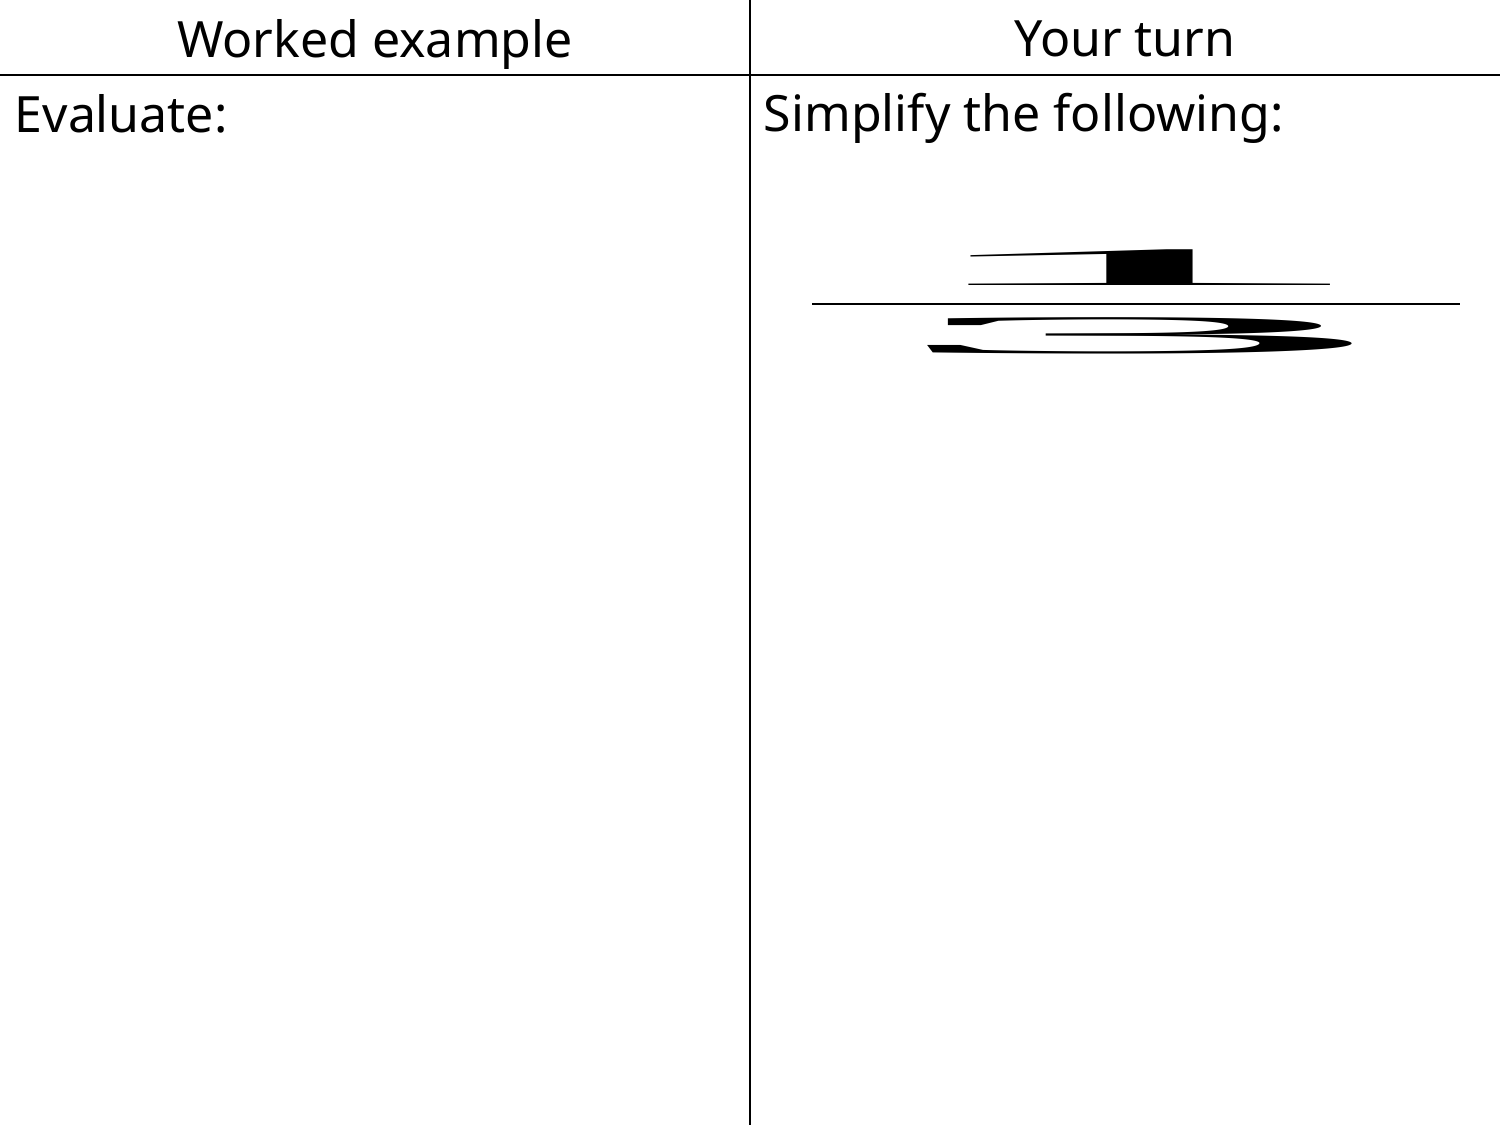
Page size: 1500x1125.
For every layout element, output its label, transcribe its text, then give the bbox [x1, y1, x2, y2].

text_box Your turn [751, 0, 1500, 74]
text_box Worked example [0, 0, 749, 74]
